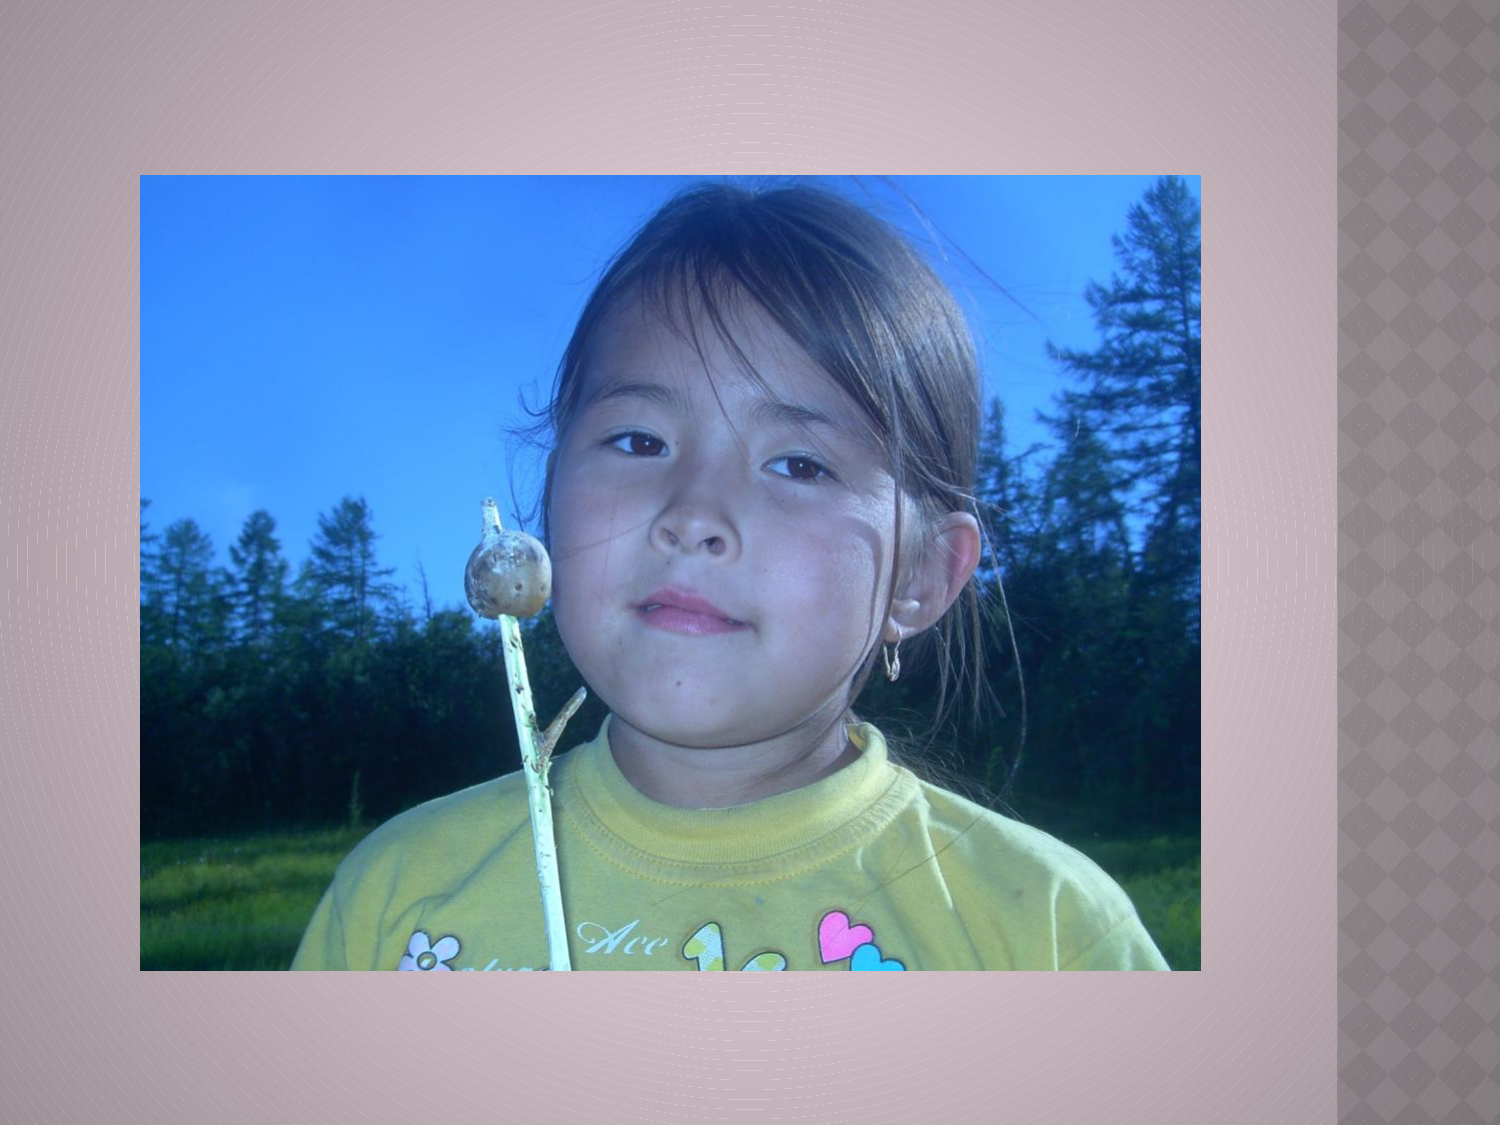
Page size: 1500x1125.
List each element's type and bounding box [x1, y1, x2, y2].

list [140, 175, 1201, 972]
